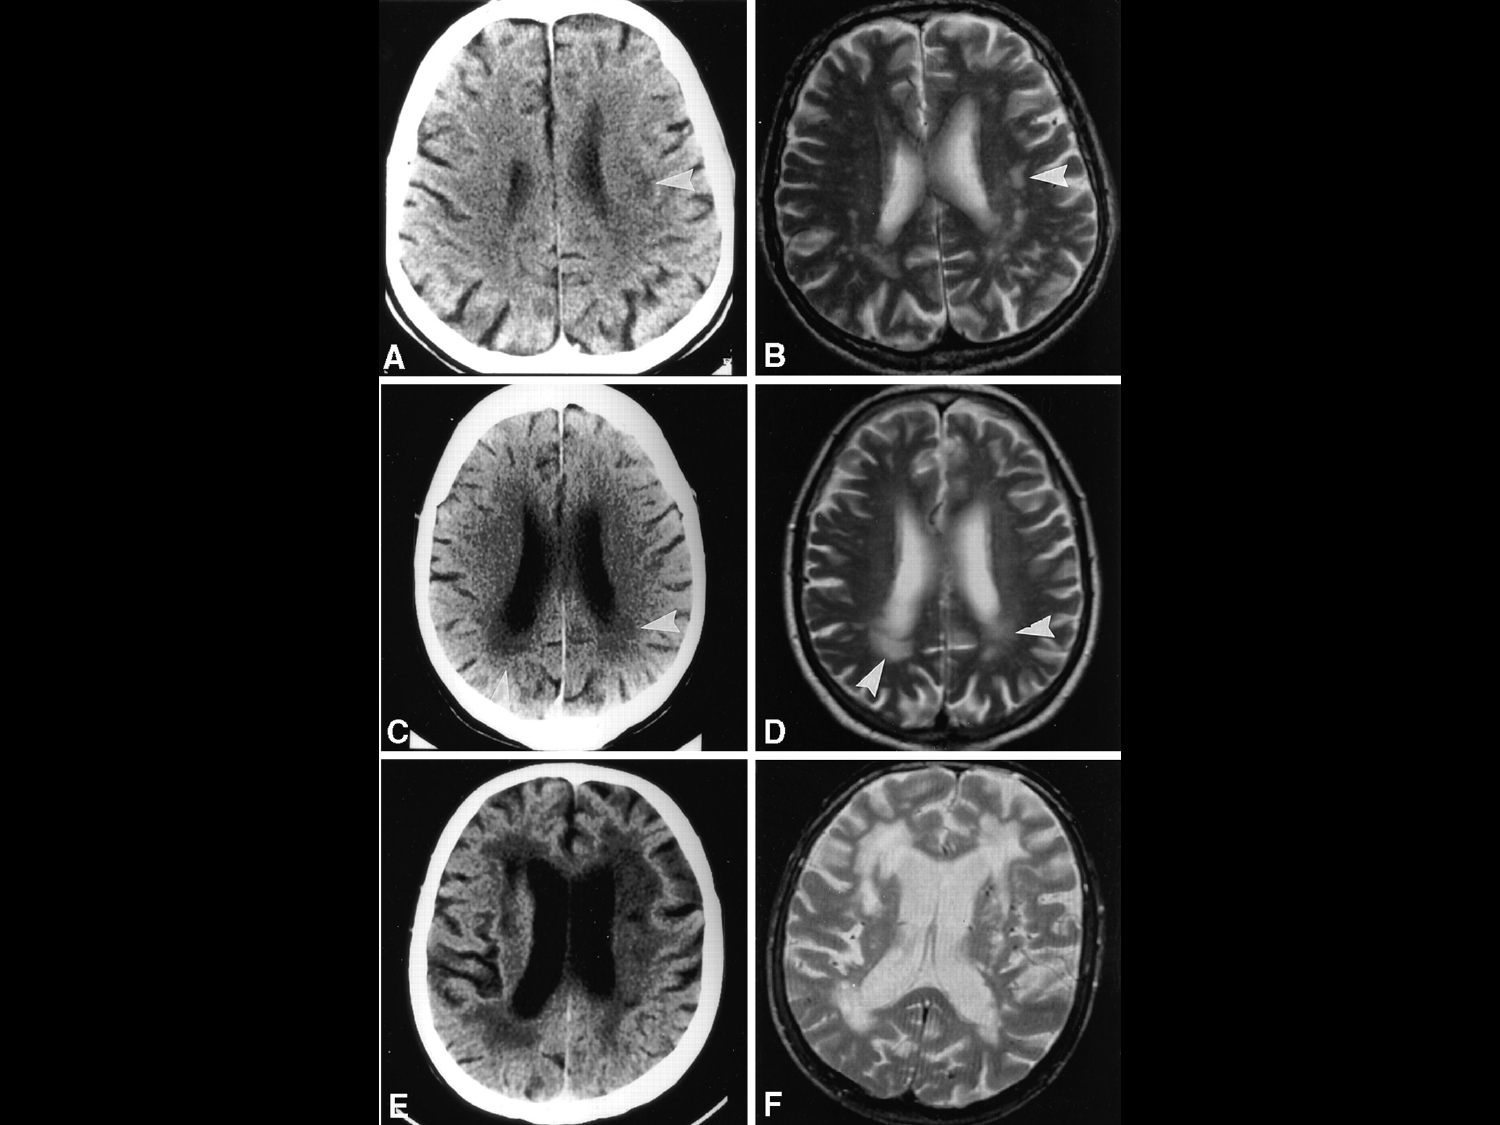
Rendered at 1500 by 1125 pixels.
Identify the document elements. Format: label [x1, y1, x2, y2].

picture [379, 0, 1121, 1125]
